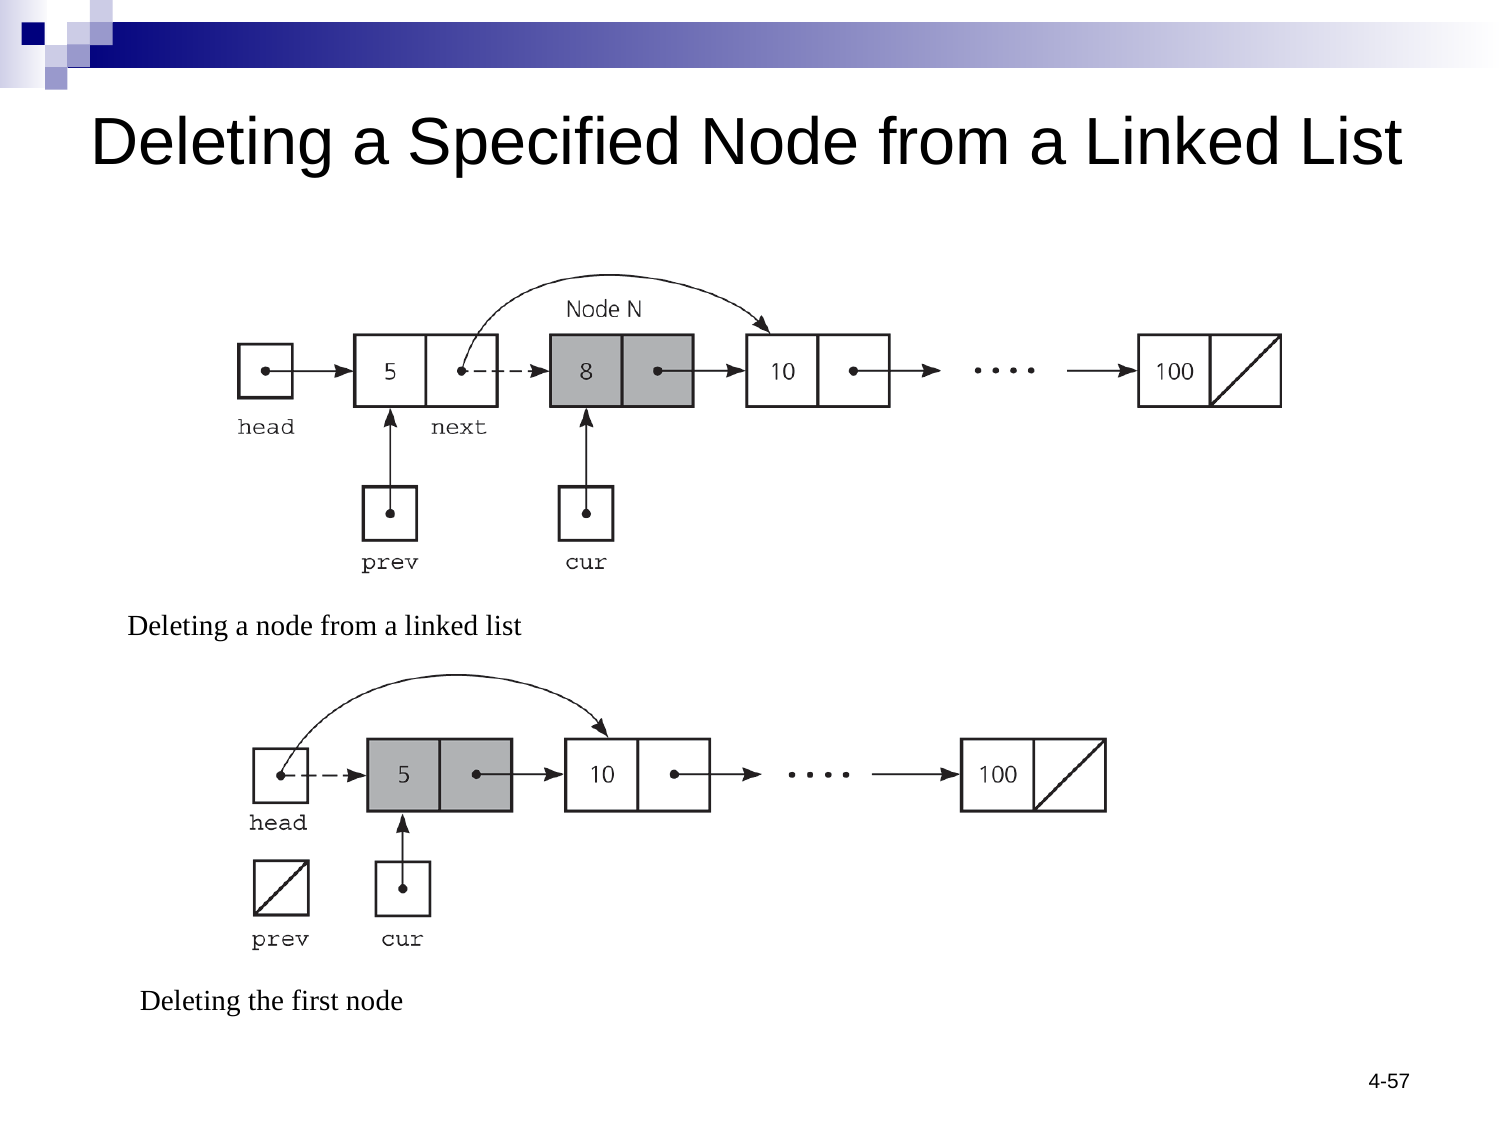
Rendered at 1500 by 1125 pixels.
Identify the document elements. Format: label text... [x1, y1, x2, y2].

title Deleting a Specified Node from a Linked List [75, 24, 1425, 250]
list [237, 274, 1282, 574]
text_box Deleting the first node [124, 949, 788, 1024]
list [249, 674, 1107, 952]
text_box Deleting a node from a linked list [112, 574, 775, 649]
slide_number 4-57 [1074, 1024, 1426, 1101]
